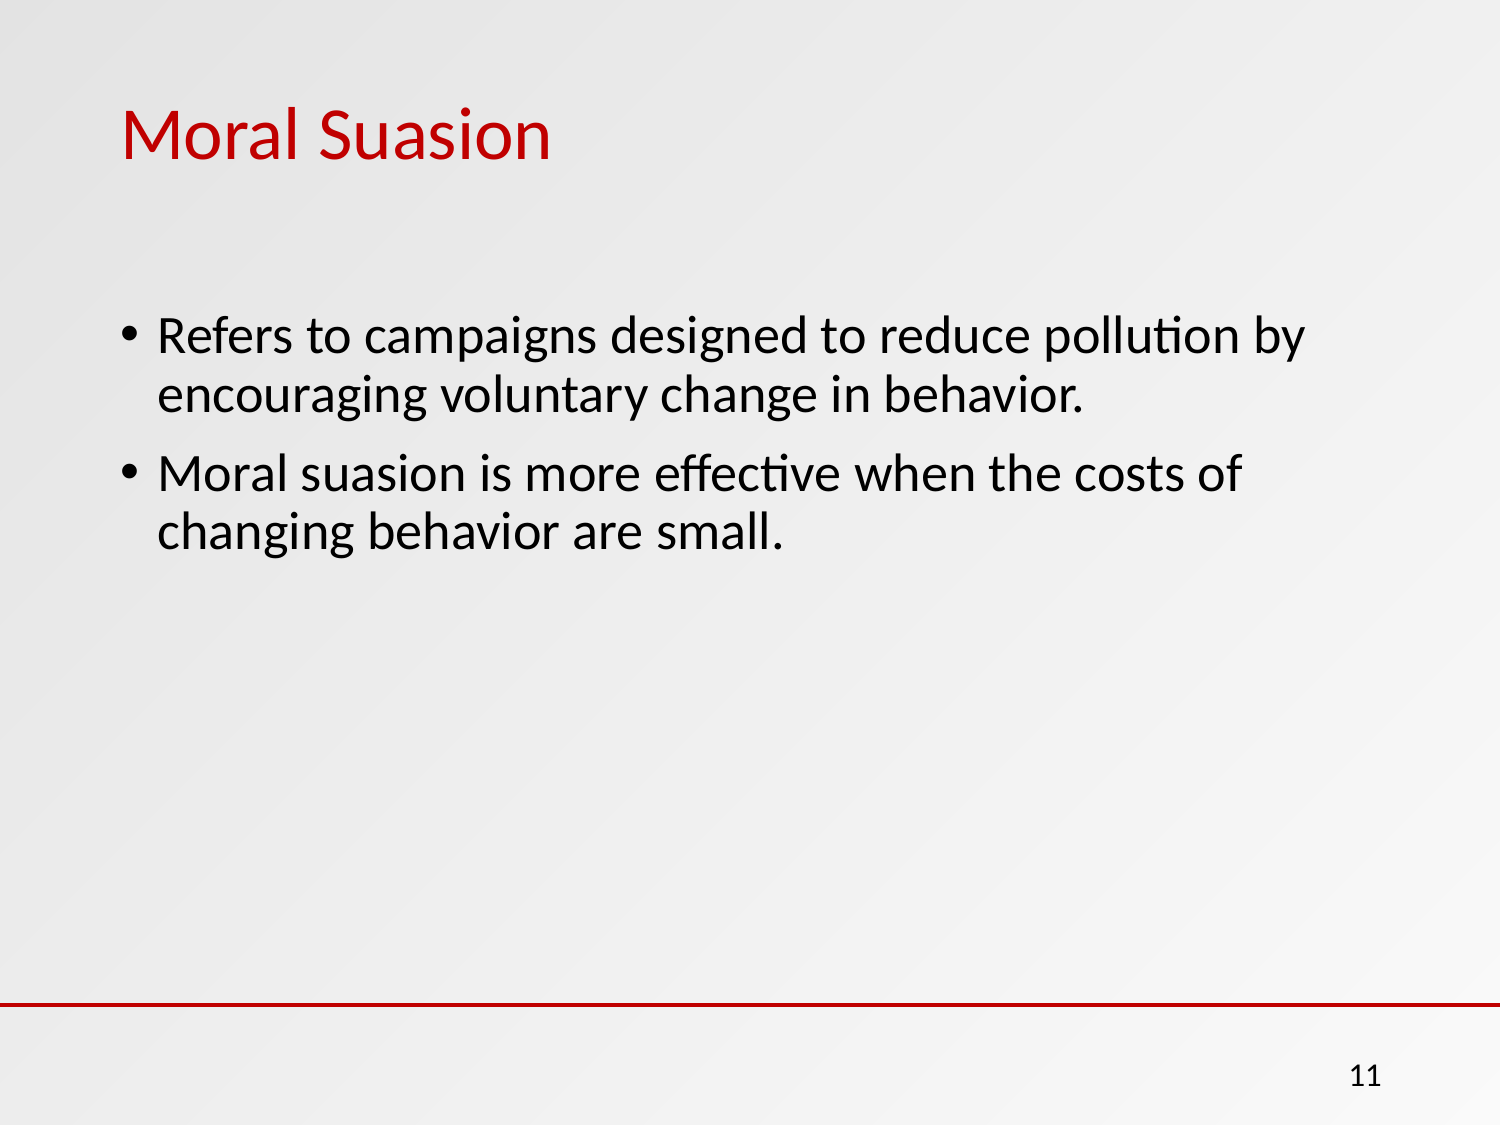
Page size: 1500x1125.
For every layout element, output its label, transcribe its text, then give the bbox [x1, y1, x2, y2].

title Moral Suasion [105, 45, 1395, 225]
slide_number ‹#› [1059, 1042, 1397, 1103]
list Refers to campaigns designed to reduce pollution by encouraging voluntary change in behavior. Moral suasion is more effective when the costs of changing behavior are small. [105, 299, 1395, 975]
